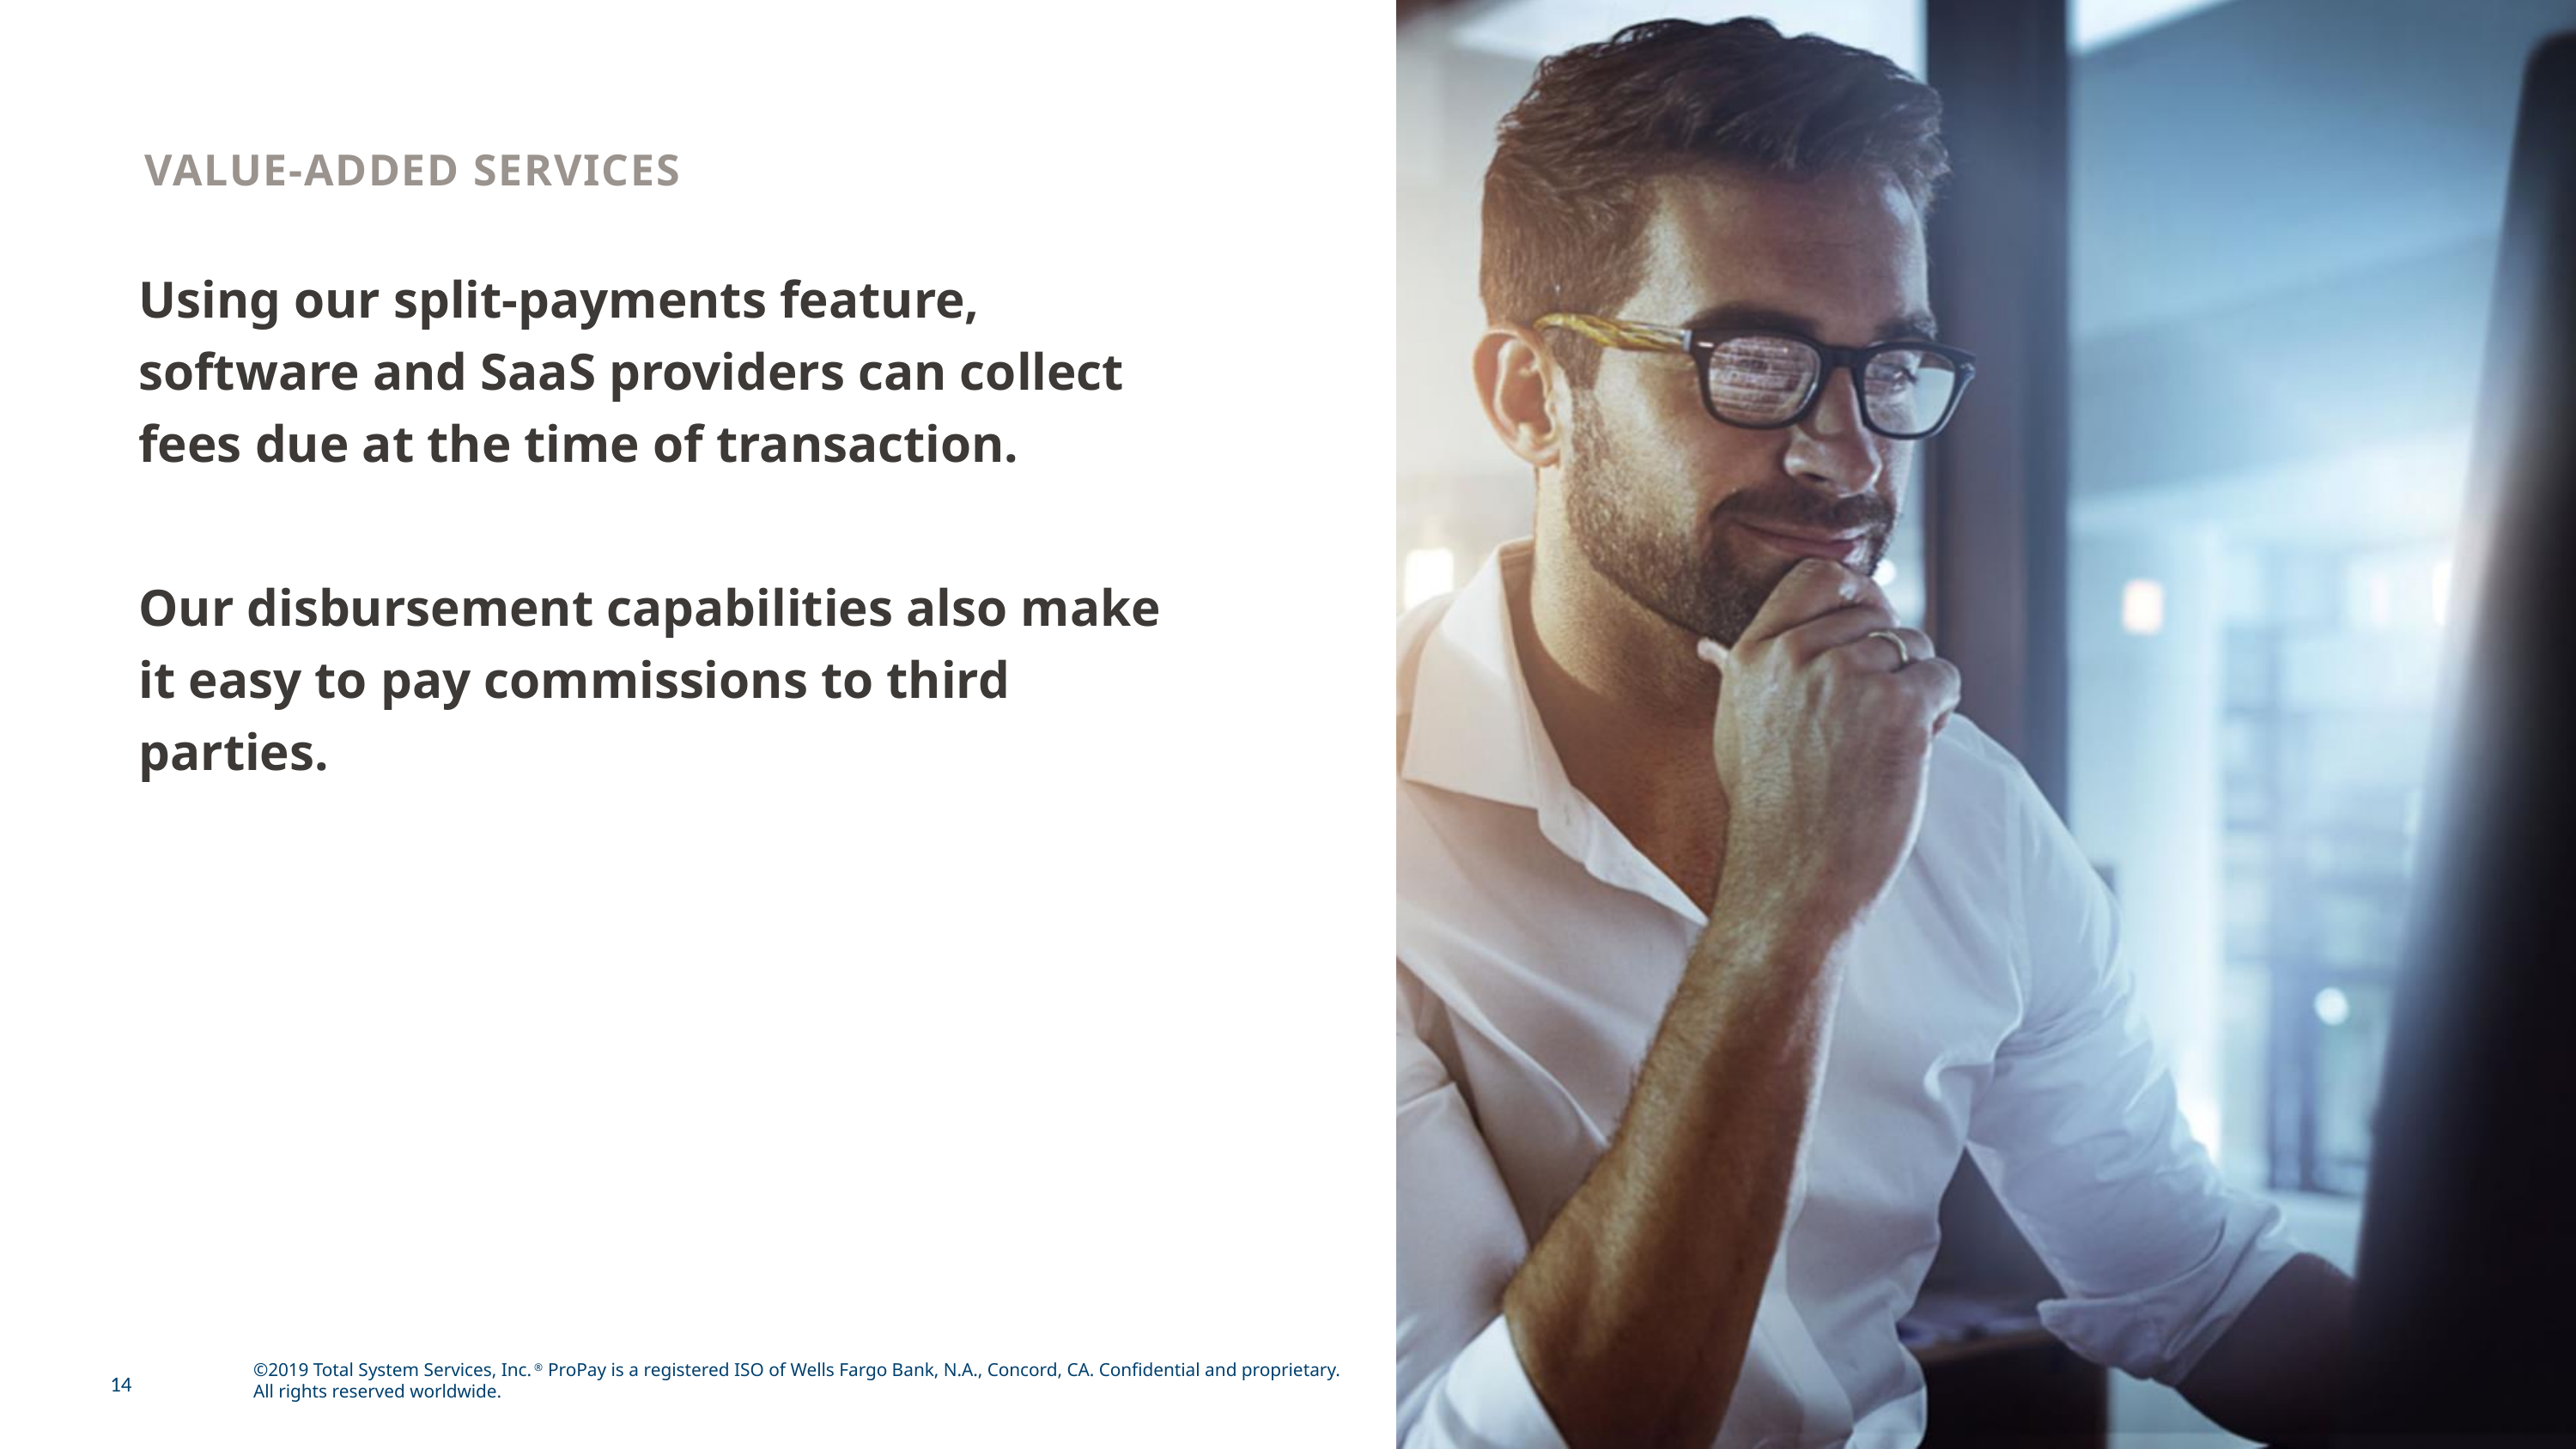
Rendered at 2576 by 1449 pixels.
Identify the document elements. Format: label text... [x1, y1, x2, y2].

list Using our split-payments feature, software and SaaS providers can collect fees due at the time of transaction. Our disbursement capabilities also make it easy to pay commissions to third parties. [125, 249, 1178, 1084]
title Value-added services [121, 87, 1110, 213]
picture [1395, 0, 2576, 1449]
text_box ©2019 Total System Services, Inc. ® ProPay is a registered ISO of Wells Fargo Bank, N.A., Concord, CA. Confidential and proprietary. All rights reserved worldwide. [240, 1352, 1359, 1410]
text_box 14 [97, 1363, 211, 1422]
